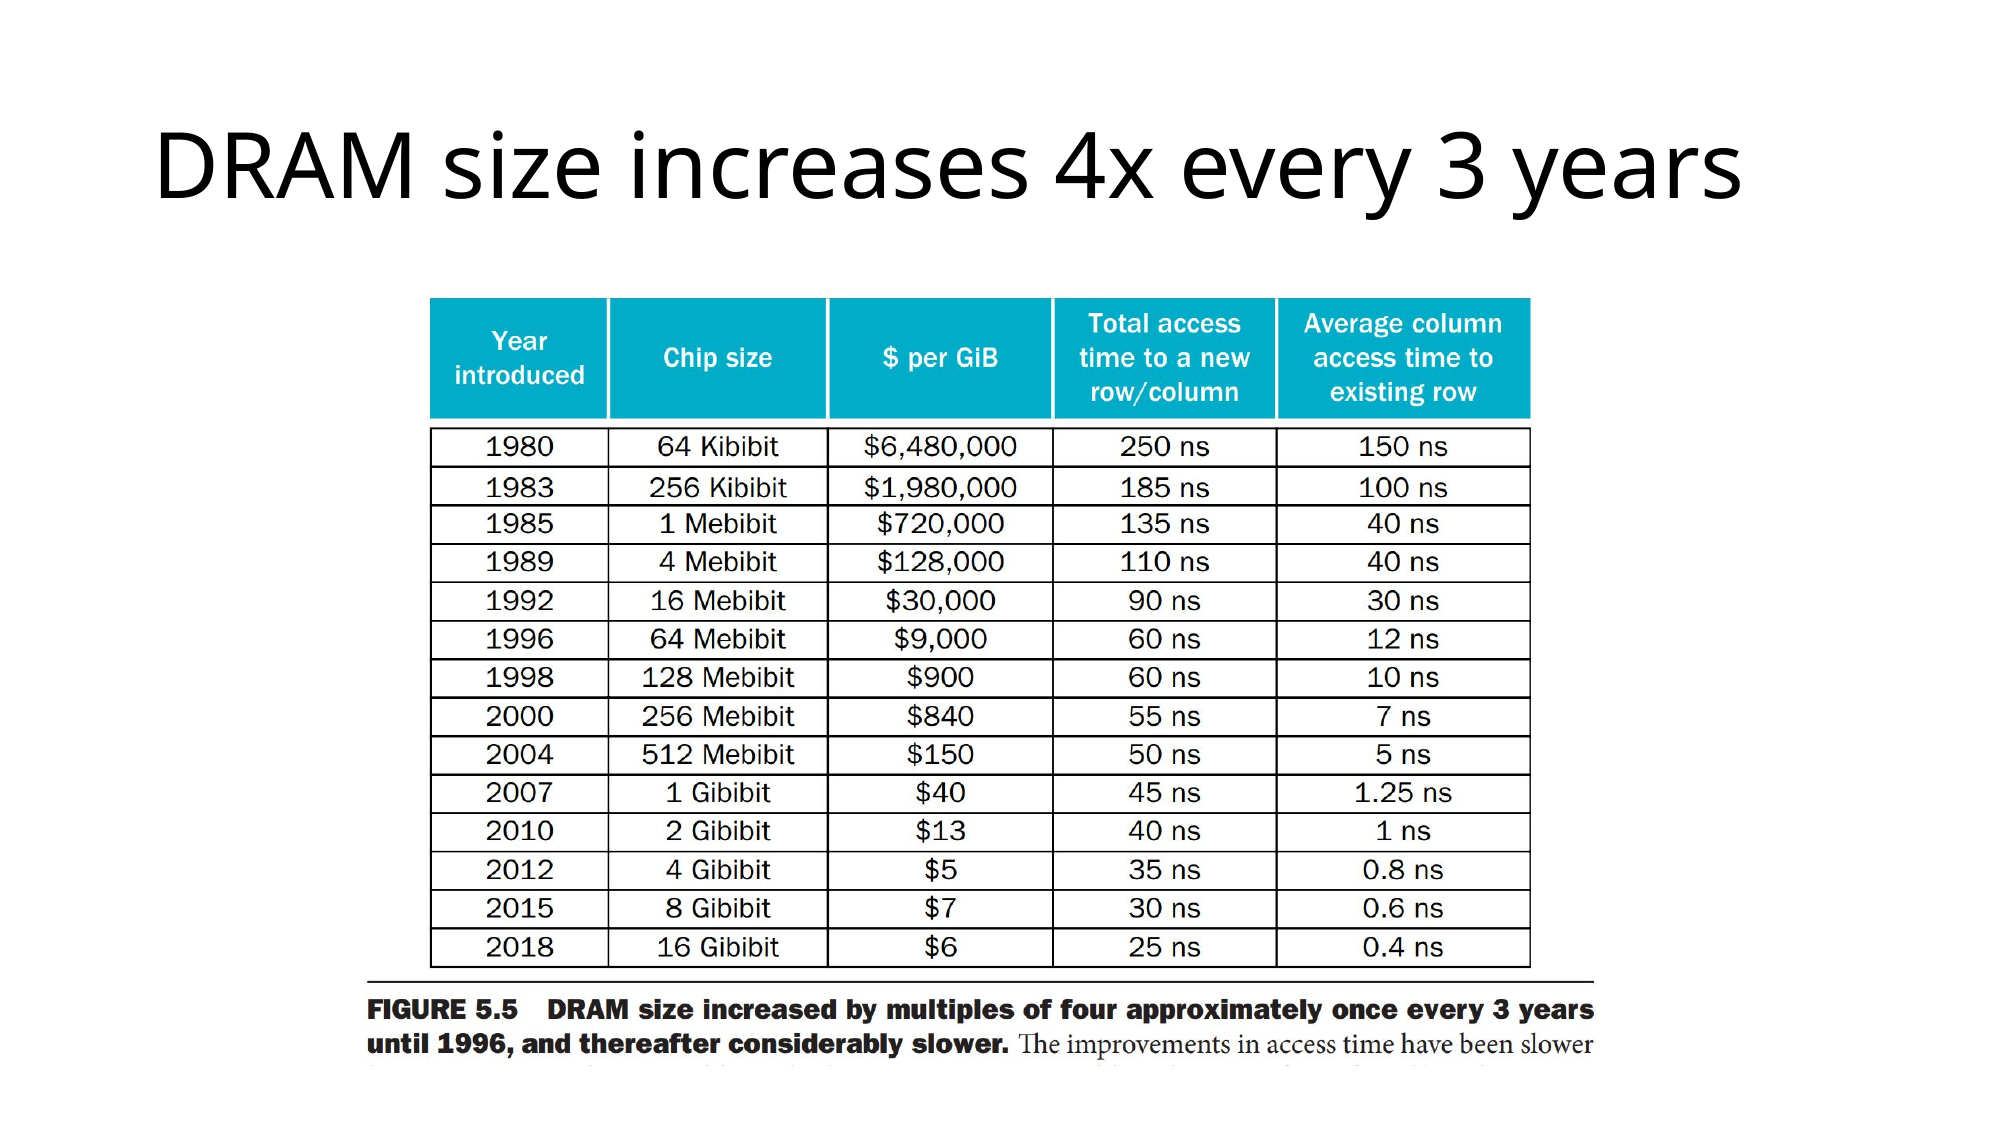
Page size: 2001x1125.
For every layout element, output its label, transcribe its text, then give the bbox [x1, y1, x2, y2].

title DRAM size increases 4x every 3 years [137, 59, 1863, 278]
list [325, 262, 1624, 1066]
